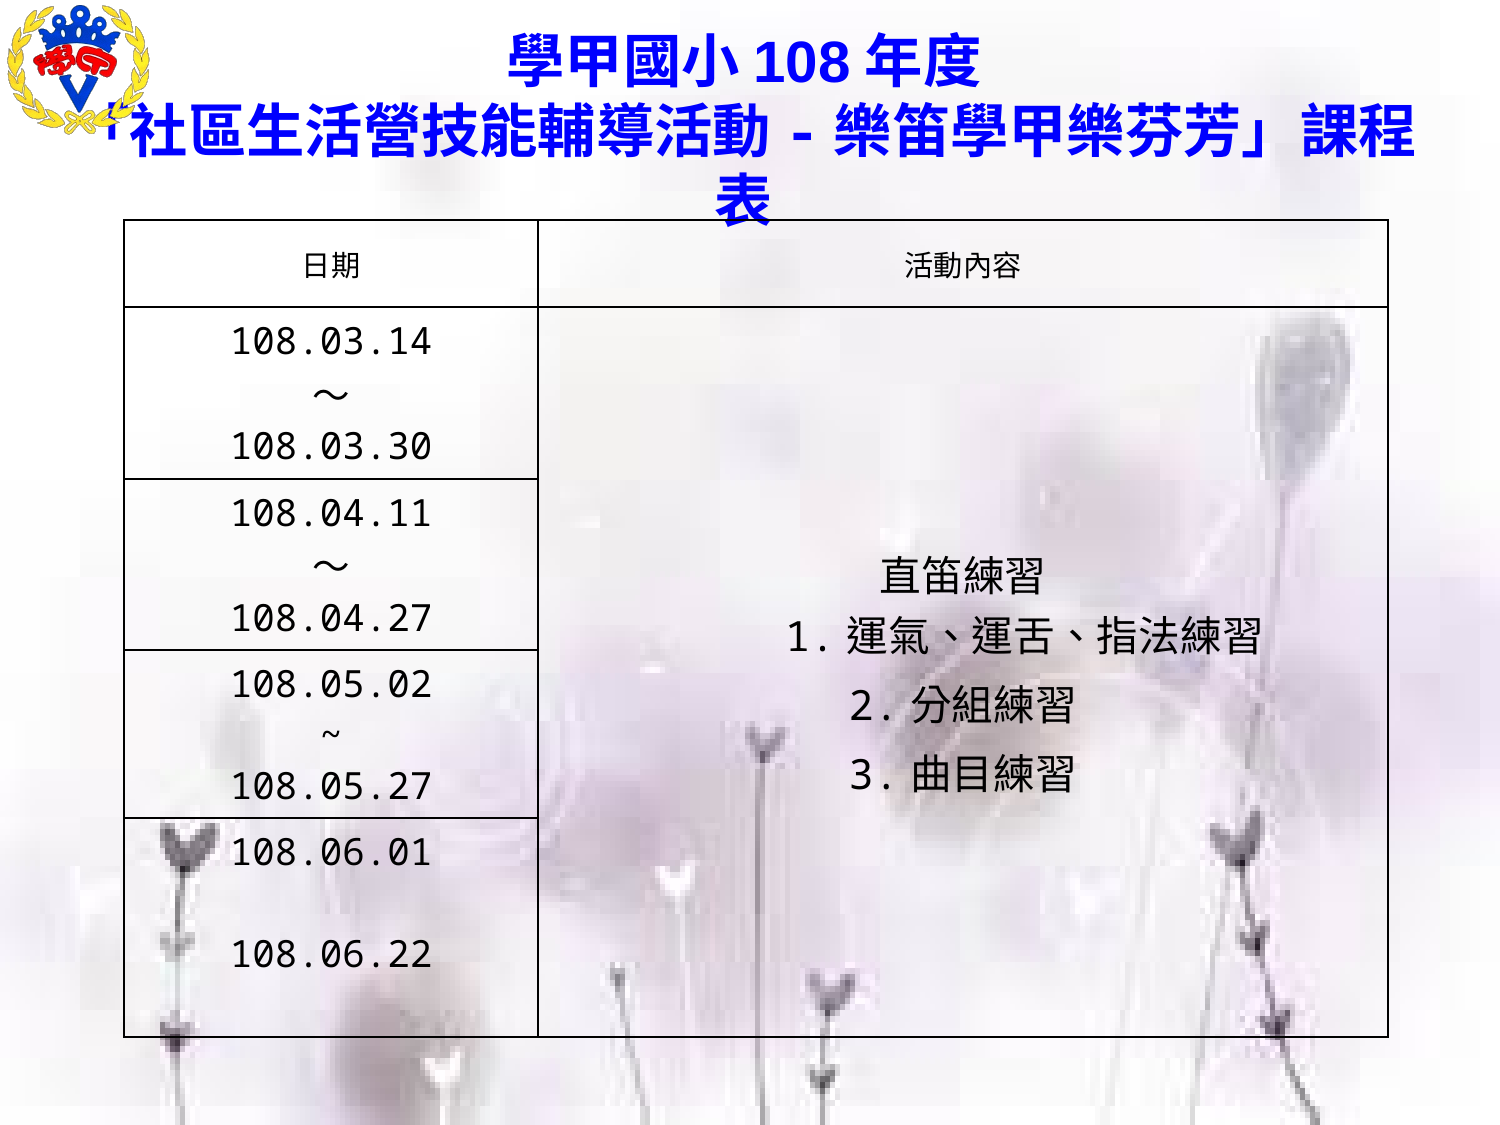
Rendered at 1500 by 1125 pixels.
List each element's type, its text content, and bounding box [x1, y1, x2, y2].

table_cell 直笛練習 1.運氣、運舌、指法練習 2.分組練習 3.曲目練習 [539, 308, 1387, 1036]
table_cell 108.05.02 ~ 108.05.27 [125, 651, 537, 817]
picture [0, 0, 1500, 1125]
title 學甲國小108年度 「社區生活營技能輔導活動-樂笛學甲樂芬芳」課程表 [29, 0, 1460, 188]
table_header 活動內容 [539, 221, 1387, 306]
table_header 日期 [125, 221, 537, 306]
table_cell 108.03.14 ～ 108.03.30 [125, 308, 537, 478]
table_cell 108.06.01 108.06.22 [125, 819, 537, 1036]
table_cell 108.04.11 ～ 108.04.27 [125, 480, 537, 649]
